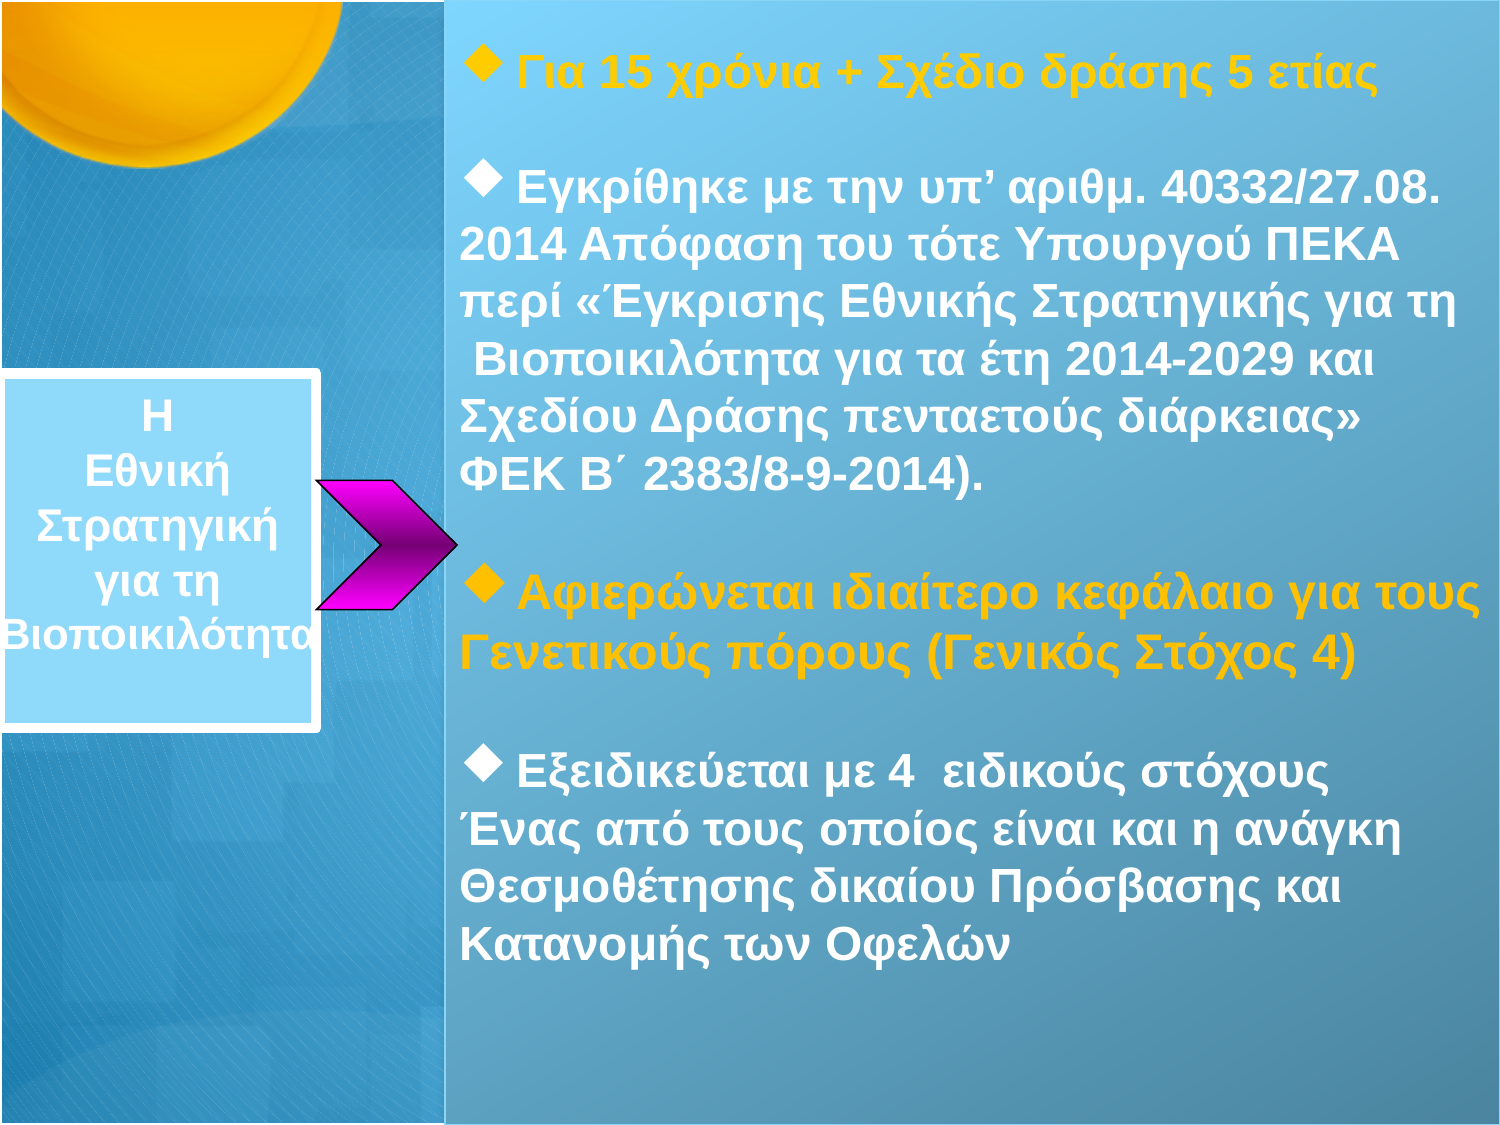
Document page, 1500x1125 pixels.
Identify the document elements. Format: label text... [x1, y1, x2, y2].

picture [2, 560, 444, 1123]
text_box Η Εθνική Στρατηγική για τη Βιοποικιλότητα [0, 368, 321, 733]
text_box [316, 480, 458, 610]
picture [2, 2, 444, 531]
picture [321, 487, 379, 604]
text_box Για 15 χρόνια + Σχέδιο δράσης 5 ετίας Εγκρίθηκε με την υπ’ αριθμ. 40332/27.08. 2014 Απόφαση του τότε Υπουργού ΠΕΚΑ περί «Έγκρισης Εθνικής Στρατηγικής για τη Βιοποικιλότητα για τα έτη 2014-2029 και Σχεδίου Δράσης πενταετούς διάρκειας» ΦΕΚ Β΄ 2383/8-9-2014). Αφιερώνεται ιδιαίτερο κεφάλαιο για τους Γενετικούς πόρους (Γενικός Στόχος 4) Εξειδικεύεται με 4 ειδικούς στόχους Ένας από τους οποίος είναι και η ανάγκη Θεσμοθέτησης δικαίου Πρόσβασης και Κατανομής των Οφελών [444, 0, 1500, 1125]
